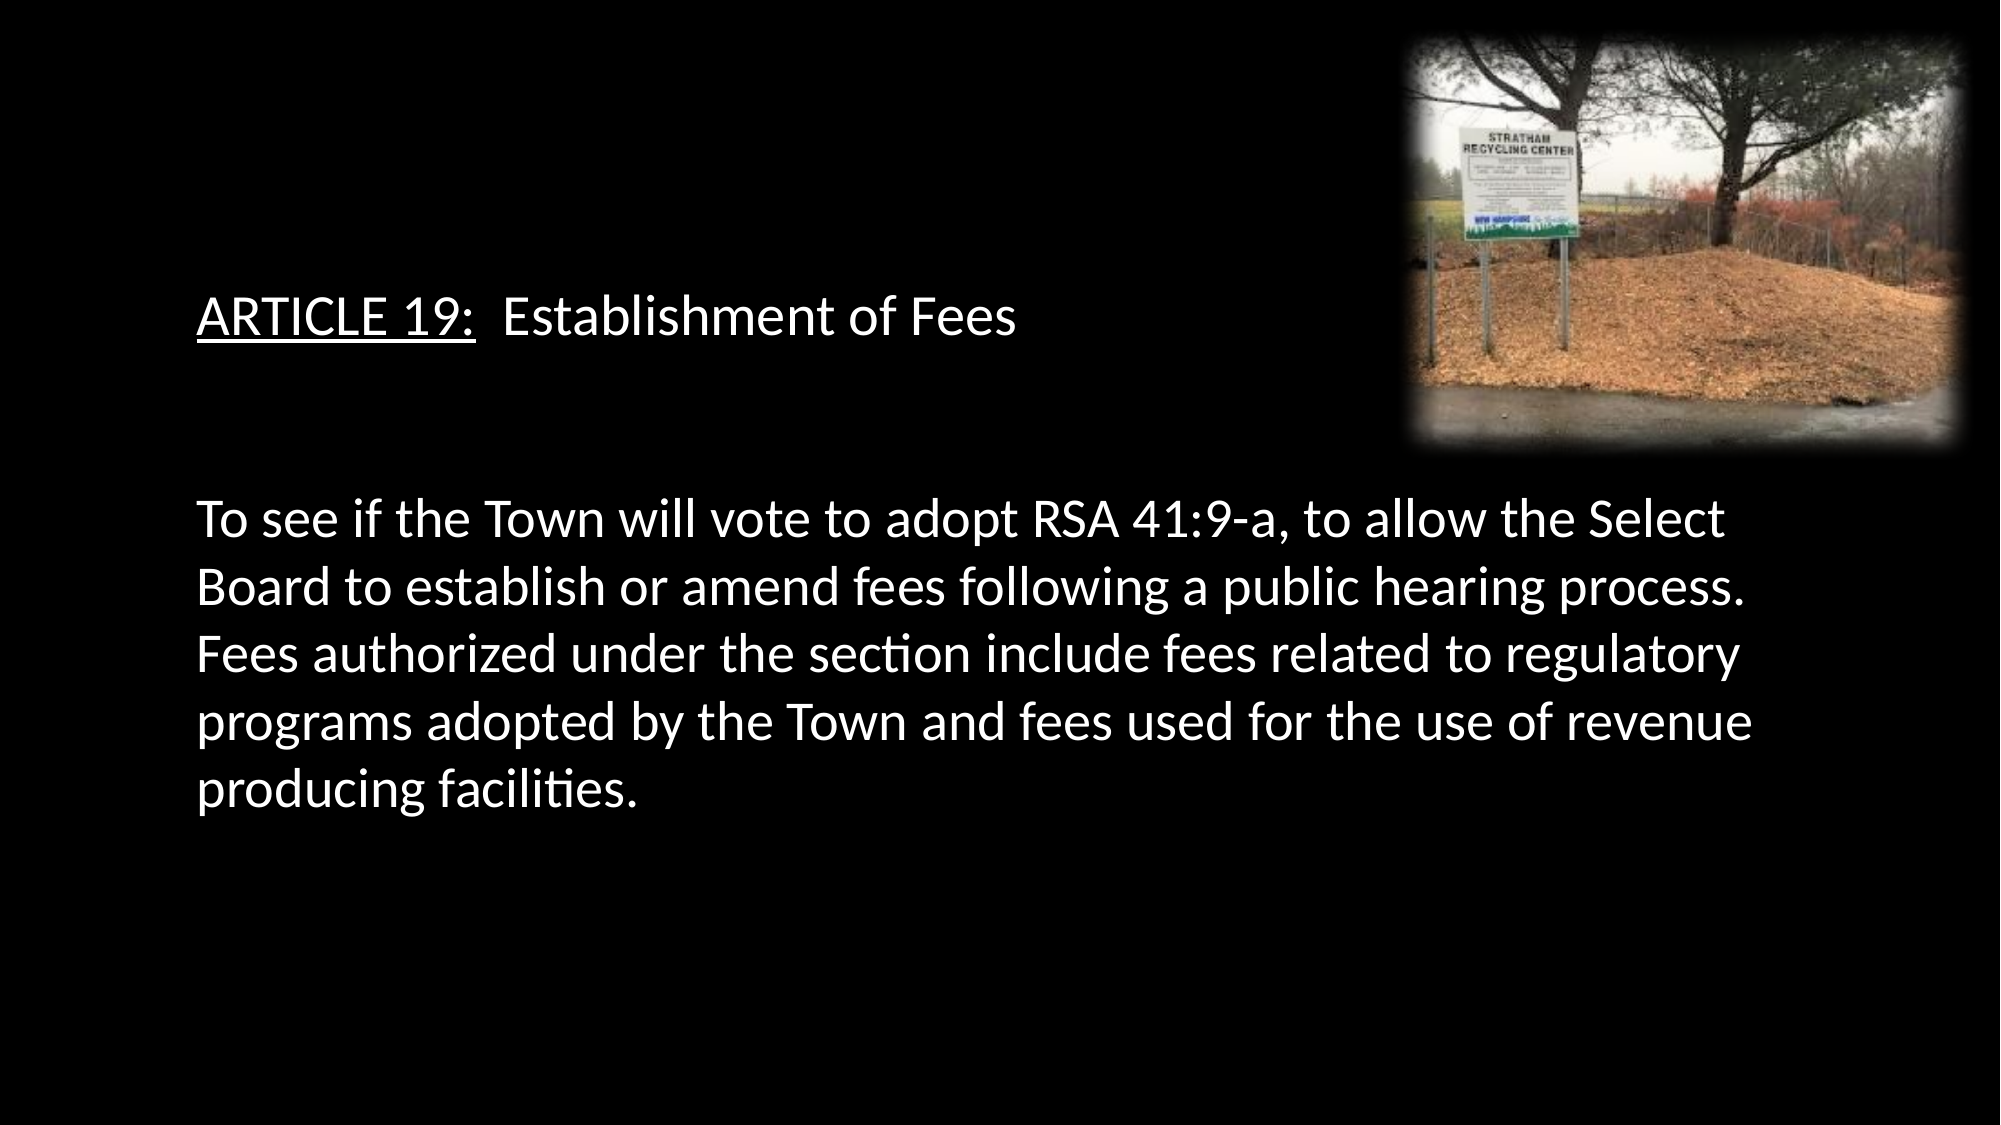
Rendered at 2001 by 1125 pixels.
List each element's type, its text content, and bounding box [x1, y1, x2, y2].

picture [1394, 26, 1976, 462]
text_box ARTICLE 19: Establishment of Fees To see if the Town will vote to adopt RSA 41:9-a, to allow the Select Board to establish or amend fees following a public hearing process. Fees authorized under the section include fees related to regulatory programs adopted by the Town and fees used for the use of revenue producing facilities. [181, 269, 1817, 1097]
